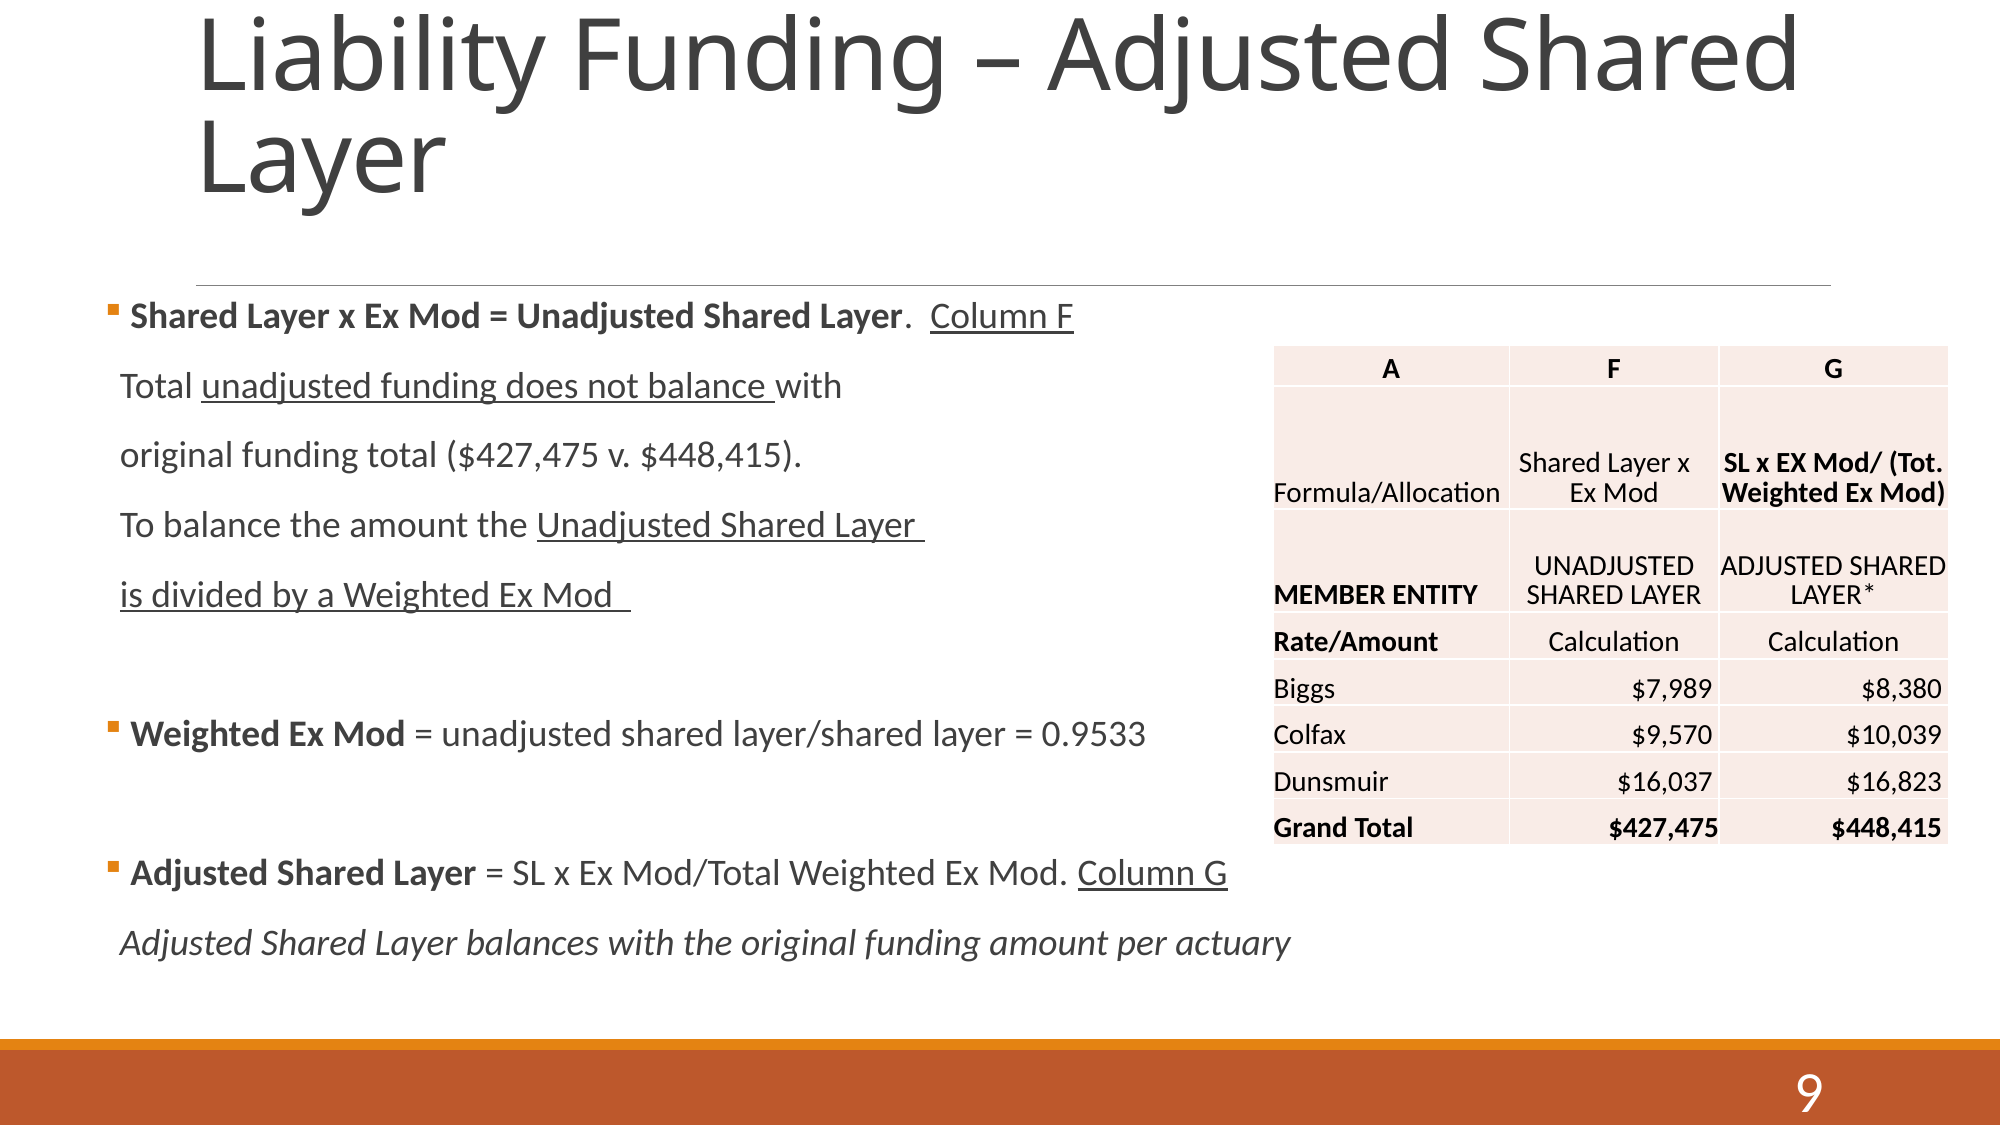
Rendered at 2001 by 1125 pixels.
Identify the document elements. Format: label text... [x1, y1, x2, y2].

table_cell Calculation [1510, 613, 1718, 658]
title Liability Funding – Adjusted Shared Layer [180, 47, 1830, 221]
table_cell $427,475 [1510, 799, 1718, 844]
table_cell Rate/Amount [1274, 613, 1509, 658]
table_cell Grand Total [1274, 799, 1509, 844]
table_cell UNADJUSTED SHARED LAYER [1510, 510, 1718, 611]
table_cell Calculation [1720, 613, 1948, 658]
table_header F [1510, 346, 1718, 385]
table_cell SL x EX Mod/ (Tot. Weighted Ex Mod) [1720, 387, 1948, 508]
table_cell Colfax [1274, 706, 1509, 751]
table_cell MEMBER ENTITY [1274, 510, 1509, 611]
table_cell Formula/Allocation [1274, 387, 1509, 508]
table_cell Shared Layer x Ex Mod [1510, 387, 1718, 508]
table_cell $9,570 [1510, 706, 1718, 751]
table_cell Biggs [1274, 660, 1509, 704]
table_cell $16,823 [1720, 753, 1948, 798]
list Shared Layer x Ex Mod = Unadjusted Shared Layer. Column F Total unadjusted funding does not balance with original funding total ($427,475 v. $448,415). To balance the amount the Unadjusted Shared Layer is divided by a Weighted Ex Mod Weighted Ex Mod = unadjusted shared layer/shared layer = 0.9533 Adjusted Shared Layer = SL x Ex Mod/Total Weighted Ex Mod. Column G Adjusted Shared Layer balances with the original funding amount per actuary [104, 288, 1774, 960]
table_cell $16,037 [1510, 753, 1718, 798]
table_cell $8,380 [1720, 660, 1948, 704]
table_cell Dunsmuir [1274, 753, 1509, 798]
table_cell $448,415 [1720, 799, 1948, 844]
table_cell $7,989 [1510, 660, 1718, 704]
table_cell ADJUSTED SHARED LAYER* [1720, 510, 1948, 611]
table_cell $10,039 [1720, 706, 1948, 751]
table_header G [1720, 346, 1948, 385]
table_header A [1274, 346, 1509, 385]
slide_number 9 [1624, 1059, 1840, 1120]
